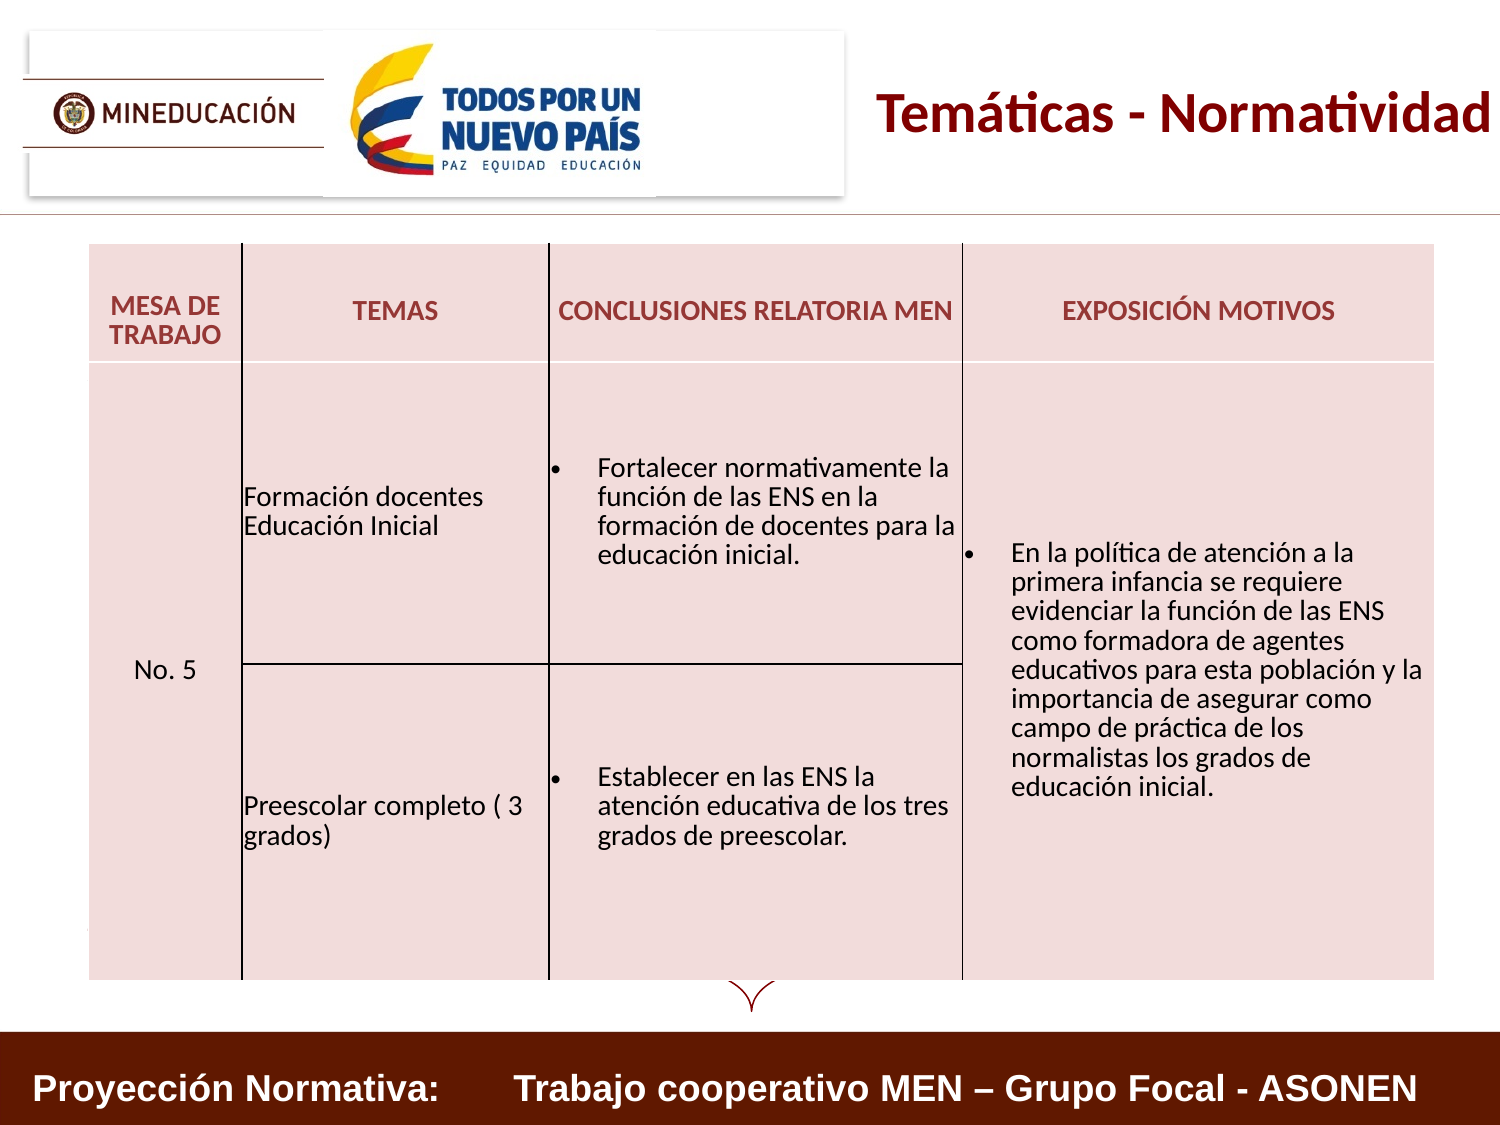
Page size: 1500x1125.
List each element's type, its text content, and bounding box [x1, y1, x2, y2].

table_header TEMAS [243, 244, 548, 361]
table_cell Establecer en las ENS la atención educativa de los tres grados de preescolar. [550, 665, 962, 980]
text_box [727, 981, 776, 1013]
text_box Temáticas - Normatividad [844, 66, 1500, 161]
table_header CONCLUSIONES RELATORIA MEN [550, 244, 962, 361]
table_header No. 5 [89, 363, 241, 980]
picture [0, 0, 1500, 1125]
table_cell Preescolar completo ( 3 grados) [243, 665, 548, 980]
table_header En la política de atención a la primera infancia se requiere evidenciar la función de las ENS como formadora de agentes educativos para esta población y la importancia de asegurar como campo de práctica de los normalistas los grados de educación inicial. [963, 363, 1434, 980]
table_header Fortalecer normativamente la función de las ENS en la formación de docentes para la educación inicial. [550, 363, 962, 663]
table_header EXPOSICIÓN MOTIVOS [963, 244, 1434, 361]
table_header Formación docentes Educación Inicial [243, 363, 548, 663]
text_box Proyección Normativa: Trabajo cooperativo MEN – Grupo Focal - ASONEN [17, 1057, 1459, 1117]
table_header MESA DE TRABAJO [89, 244, 241, 361]
